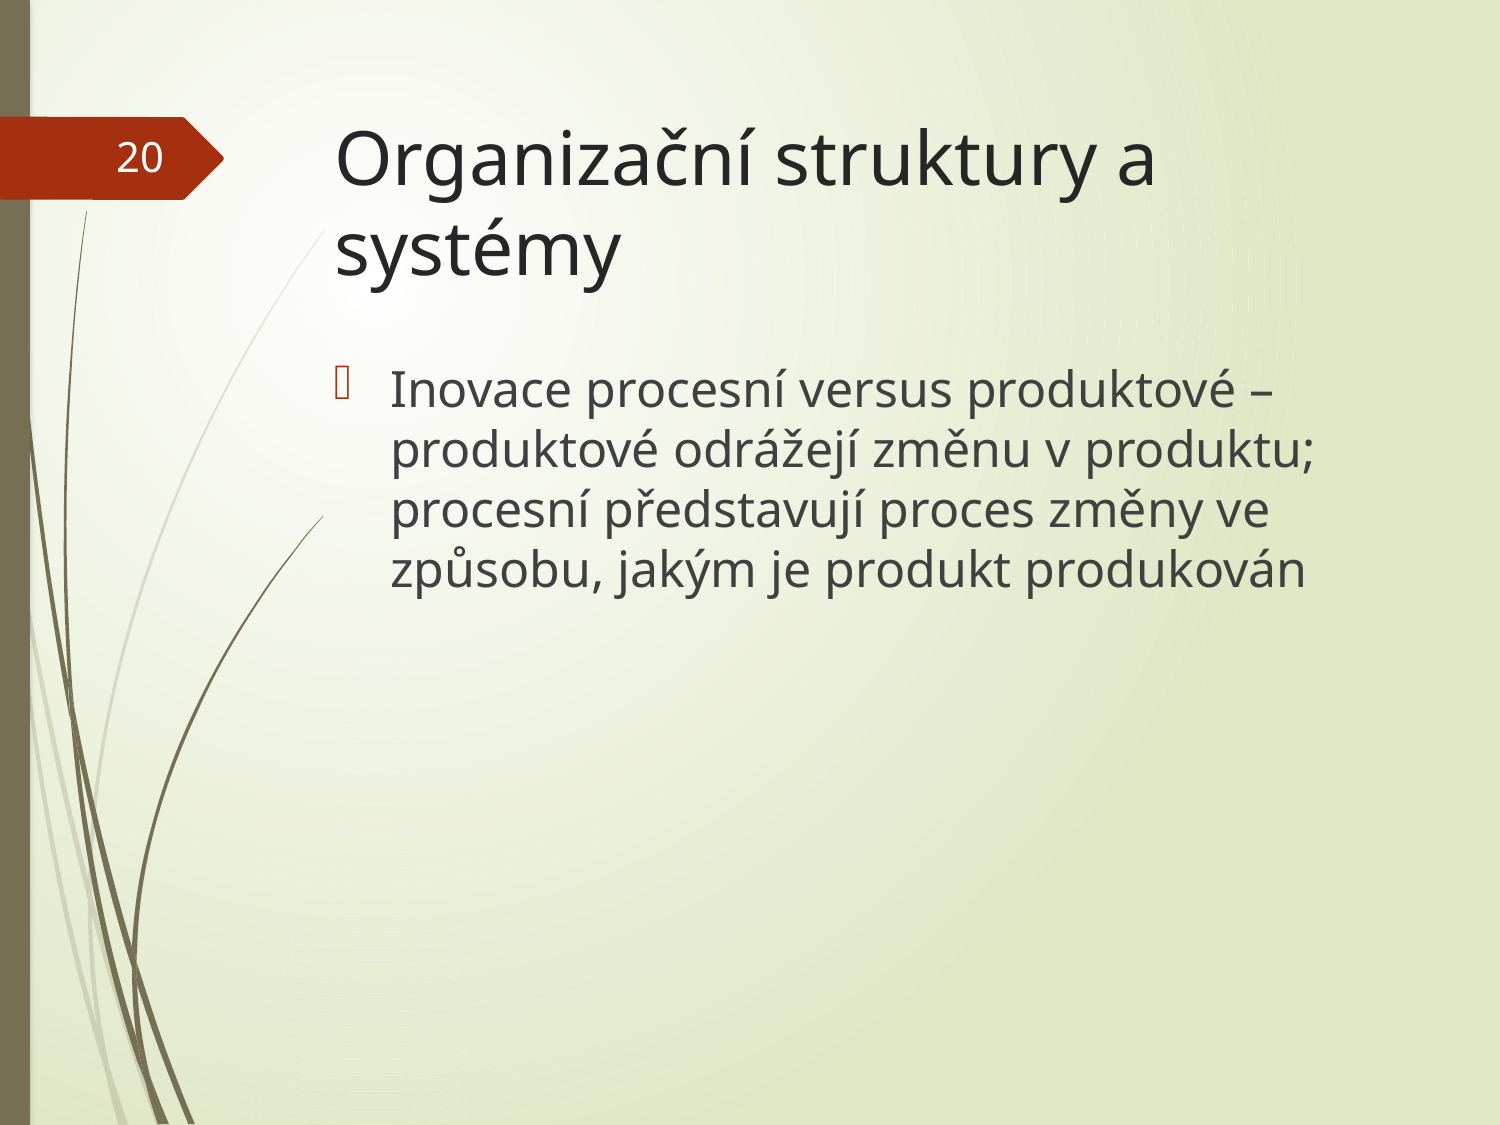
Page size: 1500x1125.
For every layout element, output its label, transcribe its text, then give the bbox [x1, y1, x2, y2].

title Organizační struktury a systémy [319, 102, 1400, 313]
slide_number 20 [83, 129, 180, 190]
list Inovace procesní versus produktové – produktové odrážejí změnu v produktu; procesní představují proces změny ve způsobu, jakým je produkt produkován [318, 350, 1400, 970]
